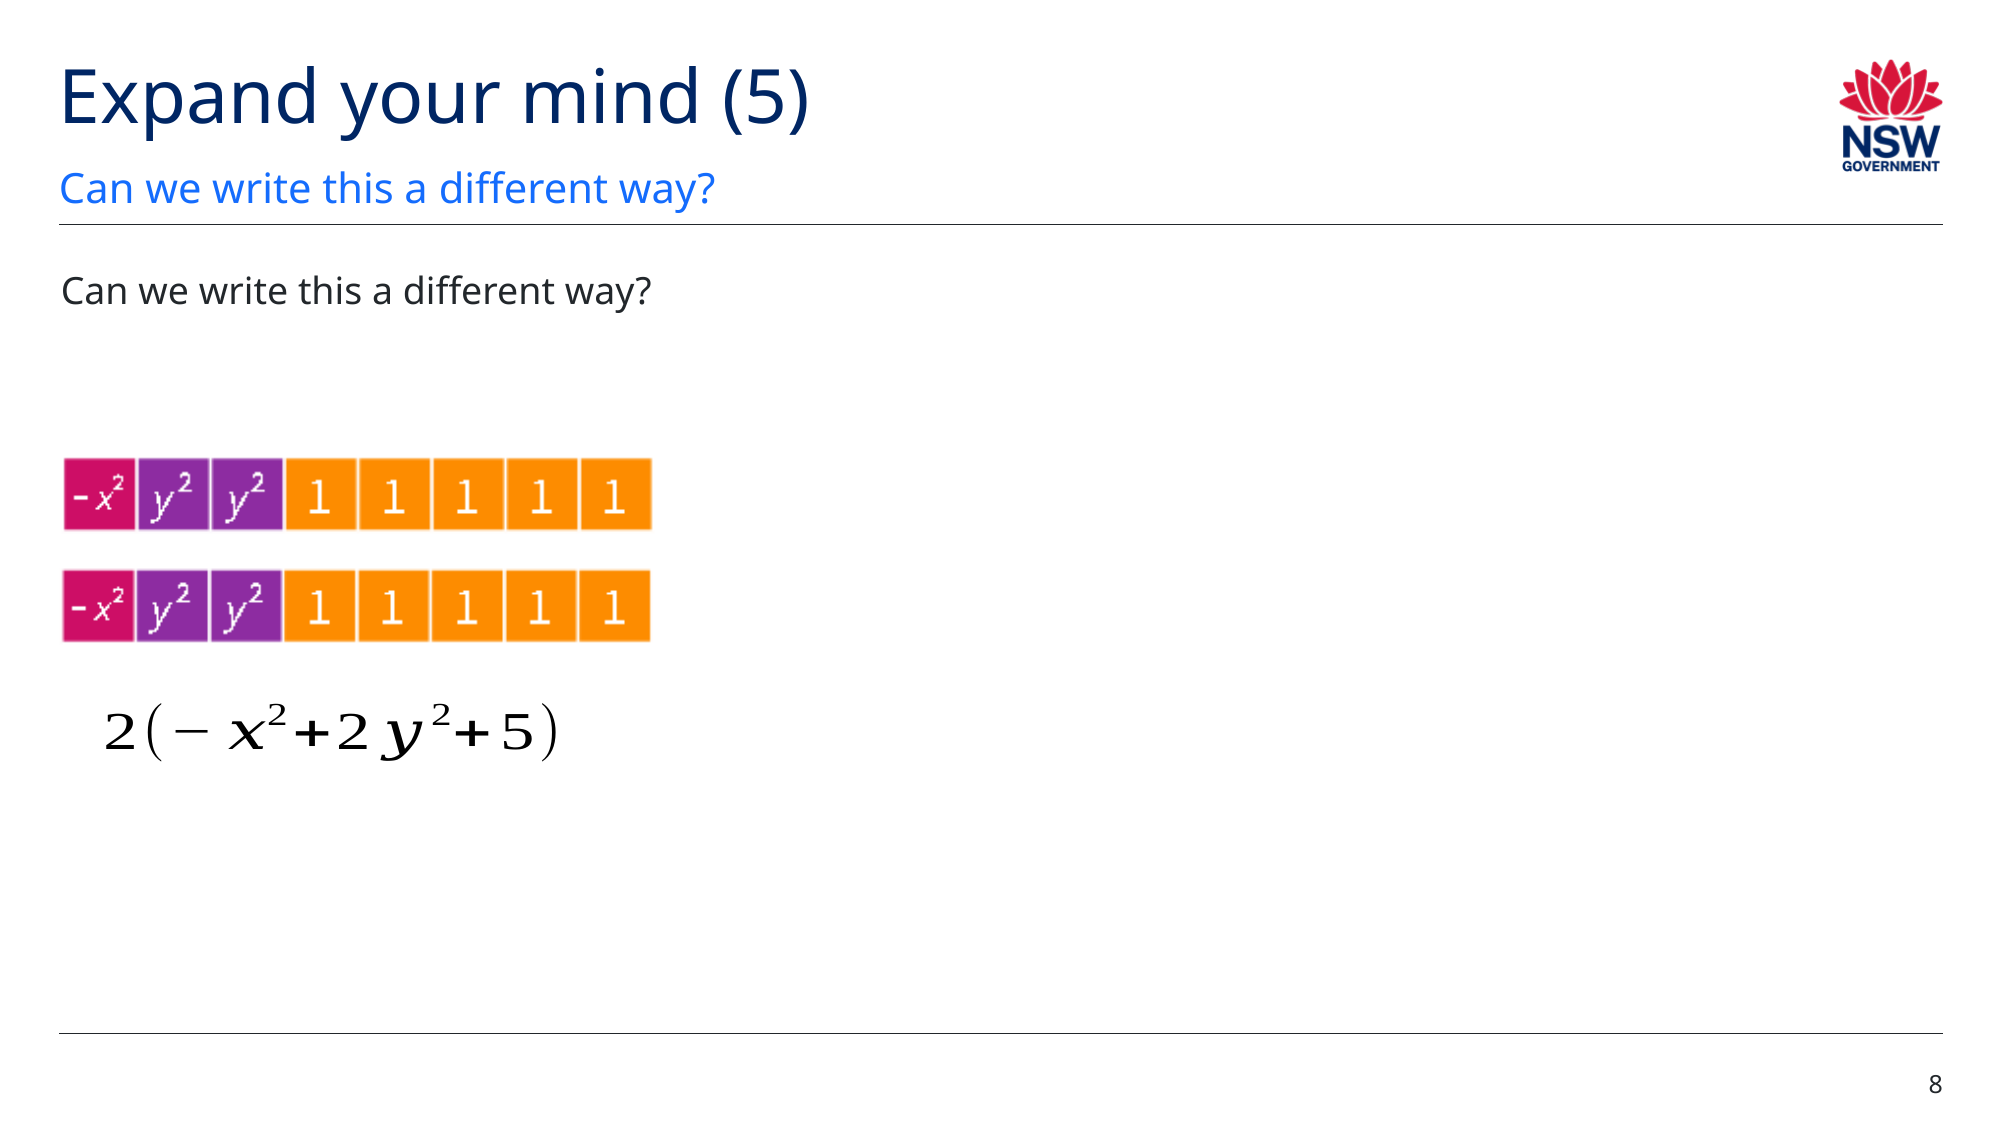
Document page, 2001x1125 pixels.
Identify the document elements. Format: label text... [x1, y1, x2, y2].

title Expand your mind (5) [59, 59, 1713, 149]
picture [1839, 59, 1943, 172]
picture [41, 431, 684, 674]
text_box Can we write this a different way? [60, 266, 679, 417]
list Can we write this a different way? [59, 161, 1713, 212]
slide_number 8 [1824, 1068, 1943, 1099]
